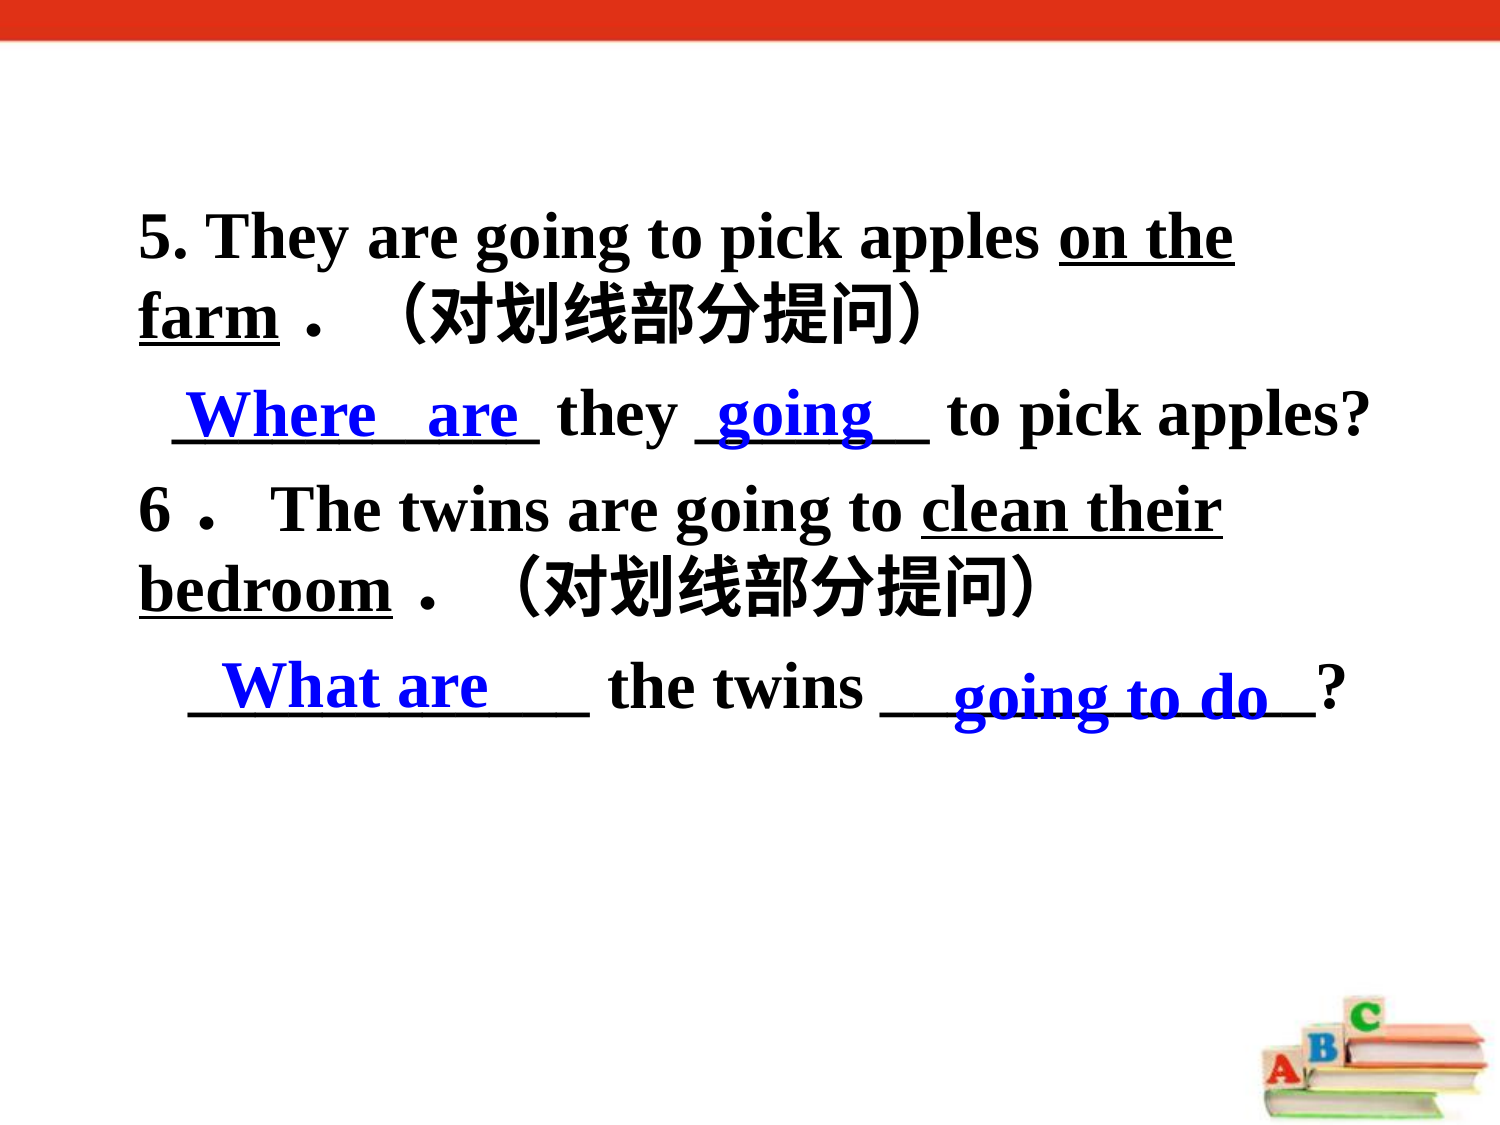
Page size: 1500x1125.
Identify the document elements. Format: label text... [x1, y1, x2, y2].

picture [0, 0, 1500, 1125]
text_box 5. They are going to pick apples on the farm．（对划线部分提问） ___________ they _______ to pick apples? 6．The twins are going to clean their bedroom．（对划线部分提问） ____________ the twins _____________? [123, 184, 1415, 729]
text_box Where are [171, 361, 550, 457]
text_box going [702, 361, 1010, 457]
text_box going to do [939, 645, 1317, 740]
text_box What are [206, 633, 597, 728]
